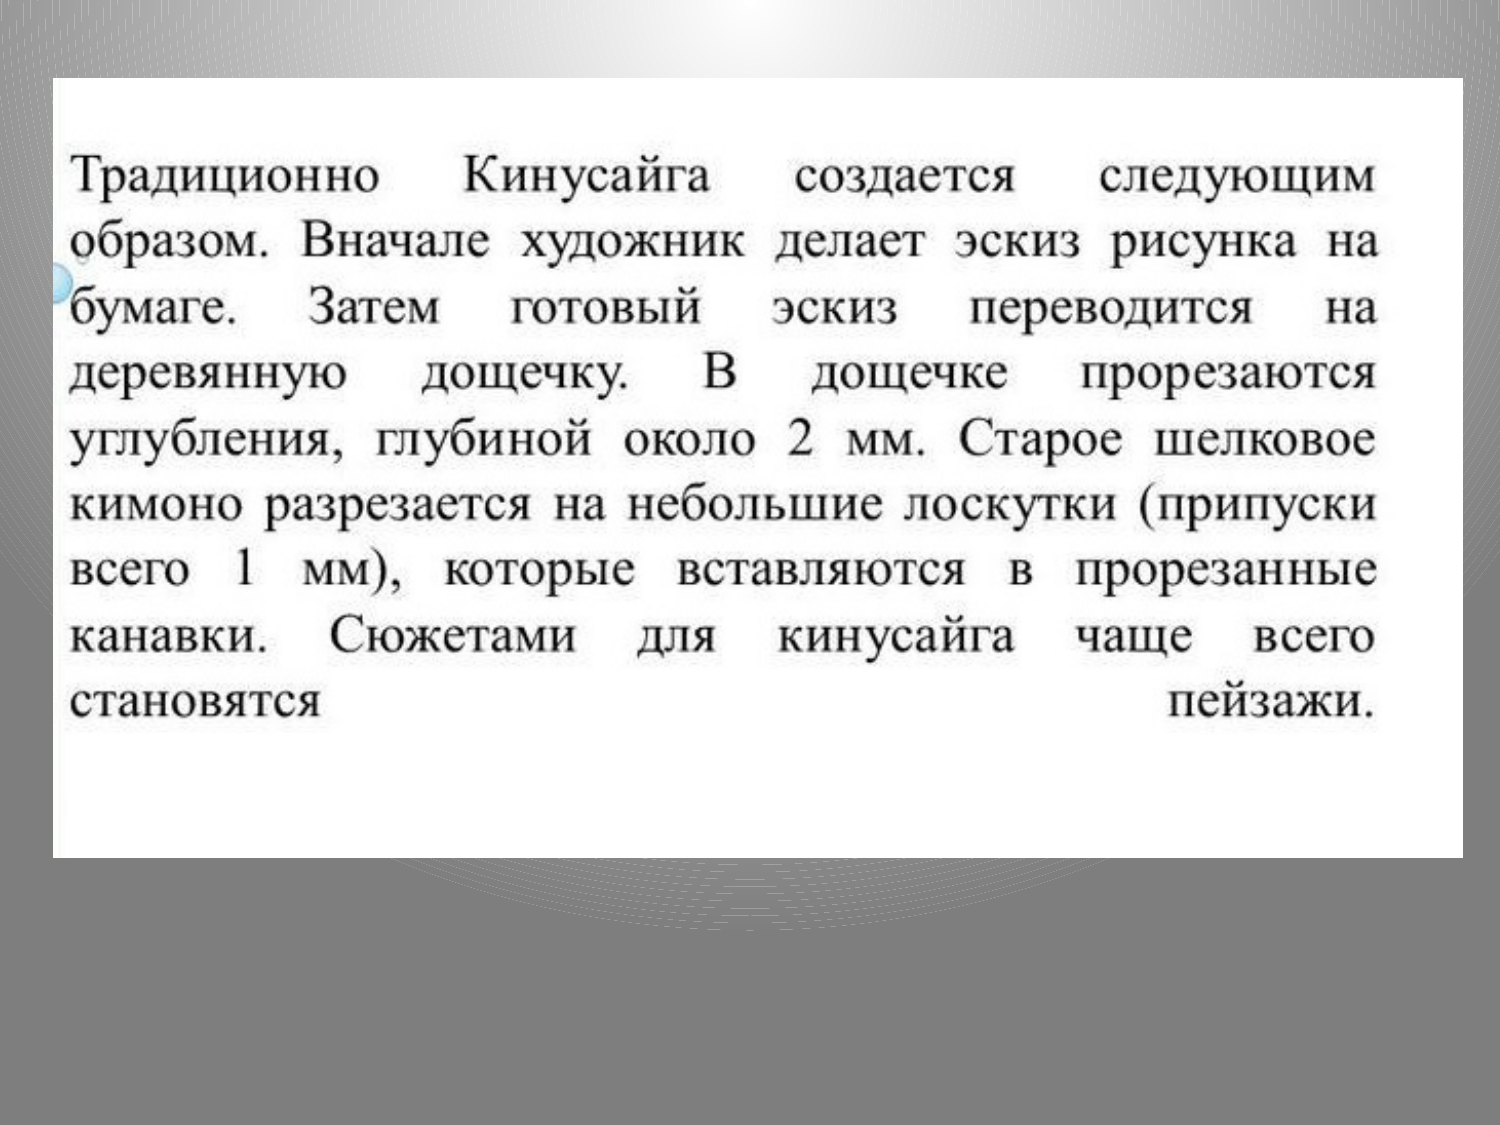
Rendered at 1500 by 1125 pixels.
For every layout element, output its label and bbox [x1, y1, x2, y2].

list [52, 77, 1463, 858]
